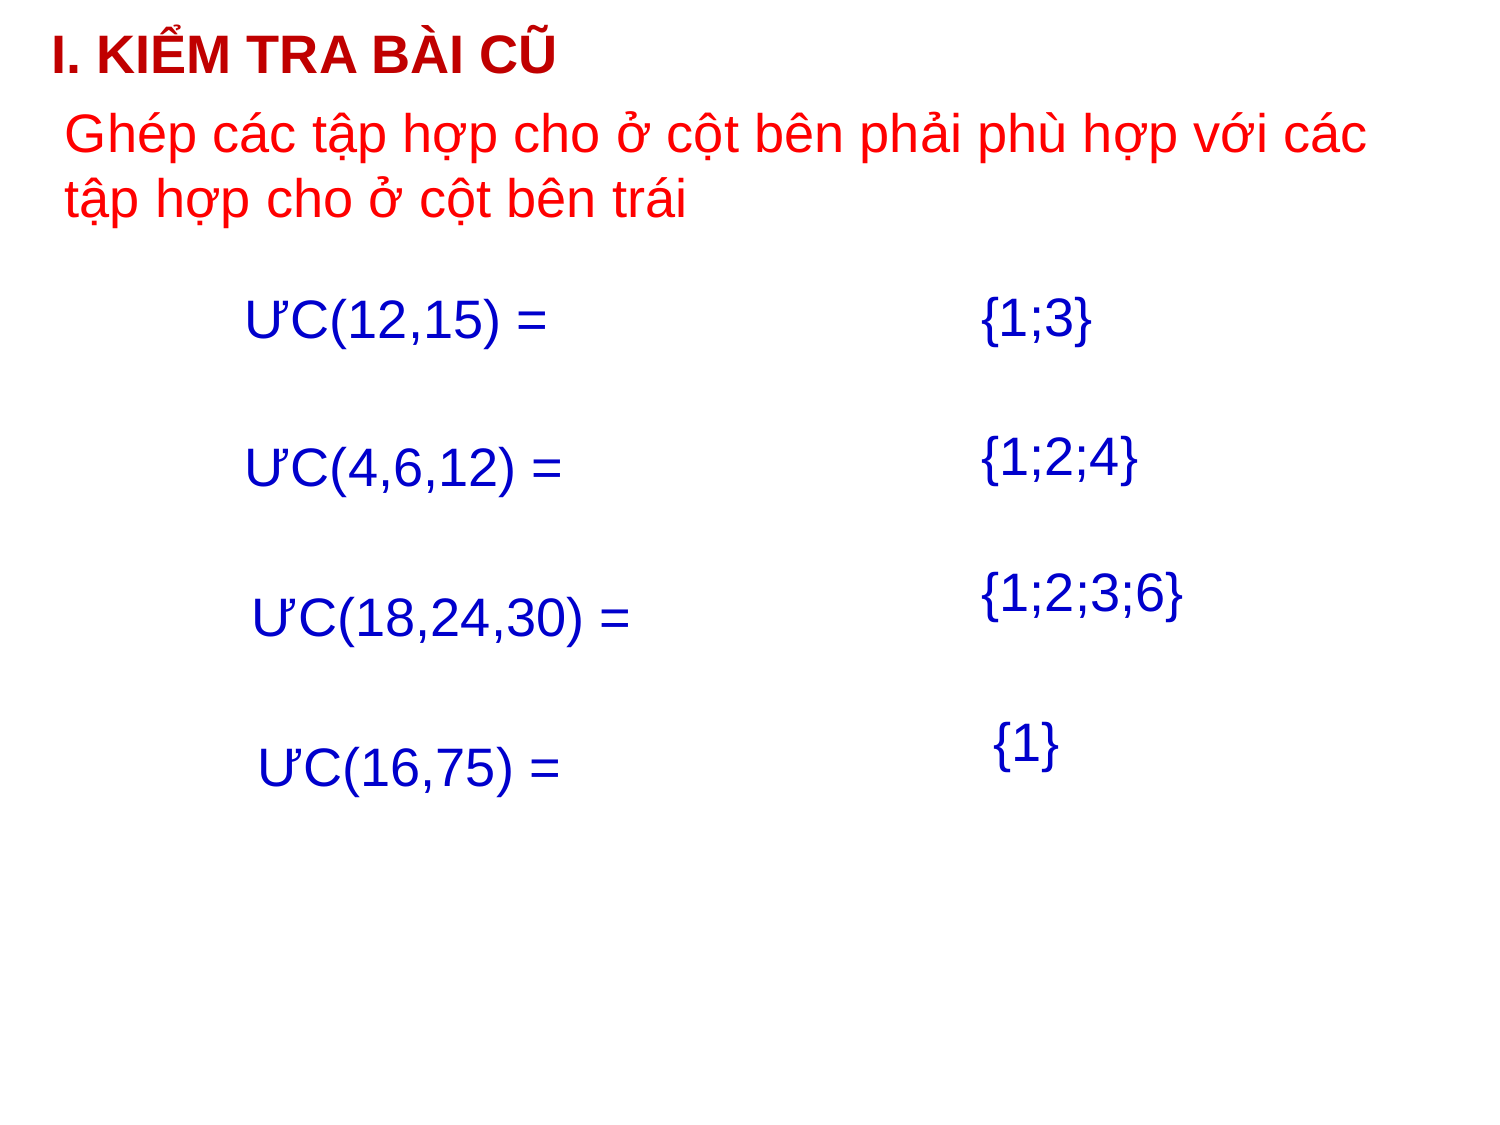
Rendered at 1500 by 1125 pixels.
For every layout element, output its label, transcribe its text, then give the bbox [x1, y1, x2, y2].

text_box {1;2;4} [966, 414, 1154, 494]
text_box ƯC(16,75) = [242, 724, 592, 805]
text_box ƯC(18,24,30) = [237, 574, 662, 655]
text_box ƯC(12,15) = [229, 276, 564, 357]
text_box {1;3} [966, 274, 1108, 355]
text_box ƯC(4,6,12) = [229, 424, 594, 505]
text_box {1} [978, 699, 1075, 780]
text_box {1;2;3;6} [966, 549, 1199, 630]
text_box I. KIỂM TRA BÀI CŨ [36, 12, 574, 93]
text_box Ghép các tập hợp cho ở cột bên phải phù hợp với các tập hợp cho ở cột bên trái [49, 91, 1413, 236]
